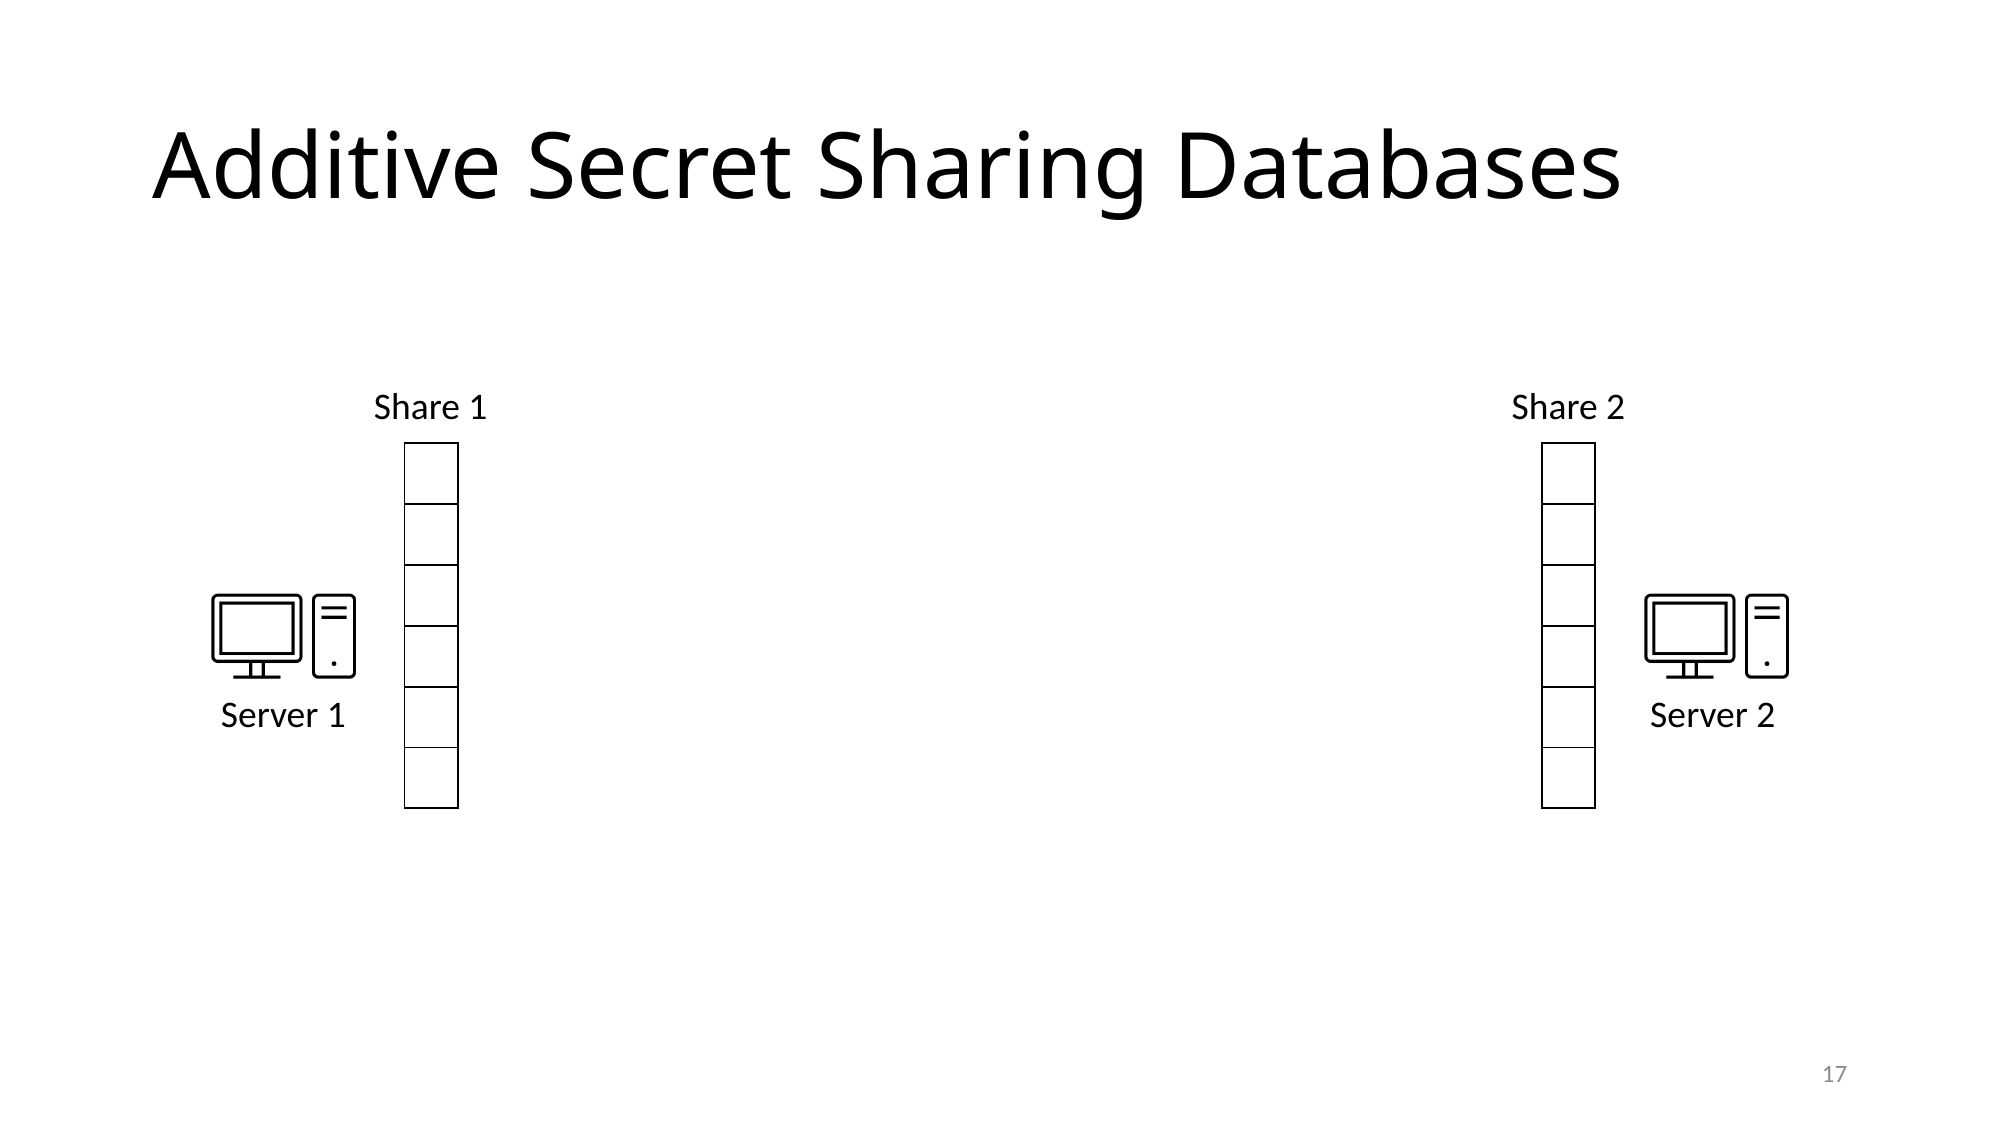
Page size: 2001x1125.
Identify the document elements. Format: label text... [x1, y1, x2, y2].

picture [1641, 562, 1792, 713]
text_box Share 2 [1496, 374, 1641, 435]
text_box Share 1 [359, 374, 503, 435]
table_cell [405, 627, 457, 686]
table_header [405, 444, 457, 503]
table_cell [1543, 566, 1594, 625]
picture [208, 562, 359, 713]
text_box Server 2 [1635, 682, 1791, 742]
table_cell [1543, 688, 1594, 747]
title Additive Secret Sharing Databases [137, 59, 1863, 278]
text_box Server 1 [205, 682, 361, 742]
slide_number 16 [1412, 1042, 1863, 1103]
table_cell [405, 748, 457, 807]
table_cell [1543, 505, 1594, 564]
table_cell [405, 688, 457, 747]
table_cell [1543, 627, 1594, 686]
table_header [1543, 444, 1594, 503]
table_cell [405, 505, 457, 564]
table_cell [405, 566, 457, 625]
table_cell [1543, 748, 1594, 807]
